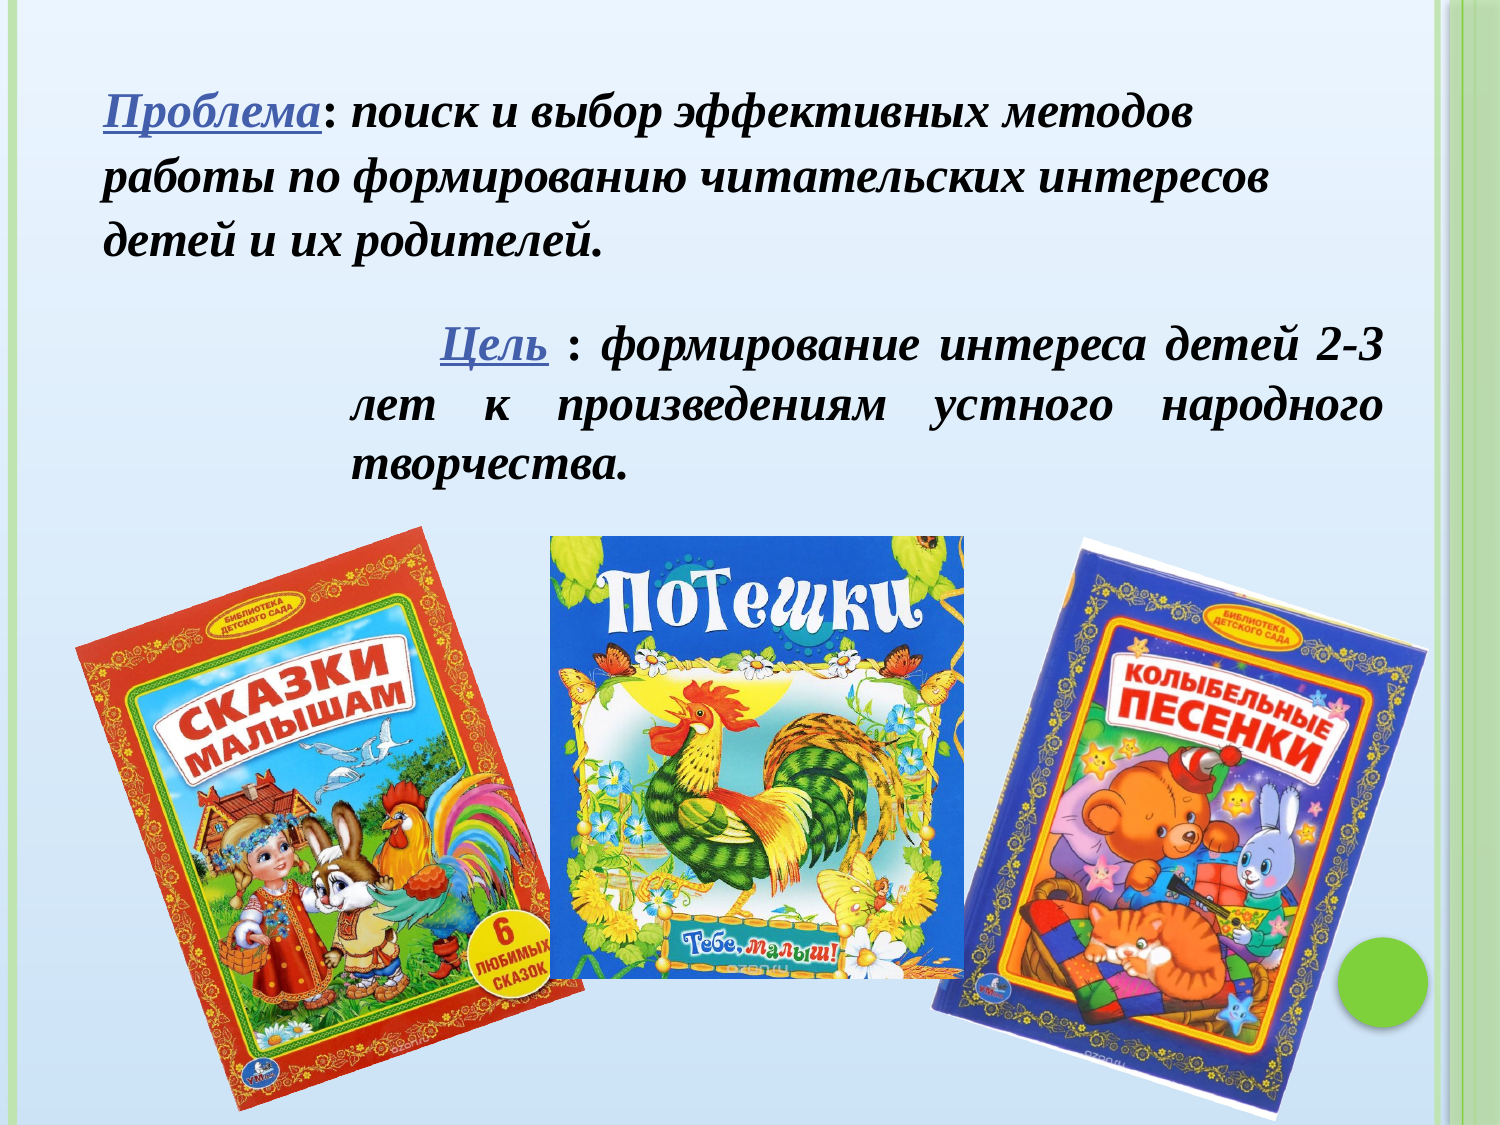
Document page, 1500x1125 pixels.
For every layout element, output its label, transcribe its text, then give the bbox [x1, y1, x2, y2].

text_box Проблема: поиск и выбор эффективных методов работы по формированию читательских интересов детей и их родителей. [88, 66, 1329, 274]
text_box Цель : формирование интереса детей 2-3 лет к произведениям устного народного творчества. [336, 302, 1400, 498]
picture [76, 527, 1429, 1120]
